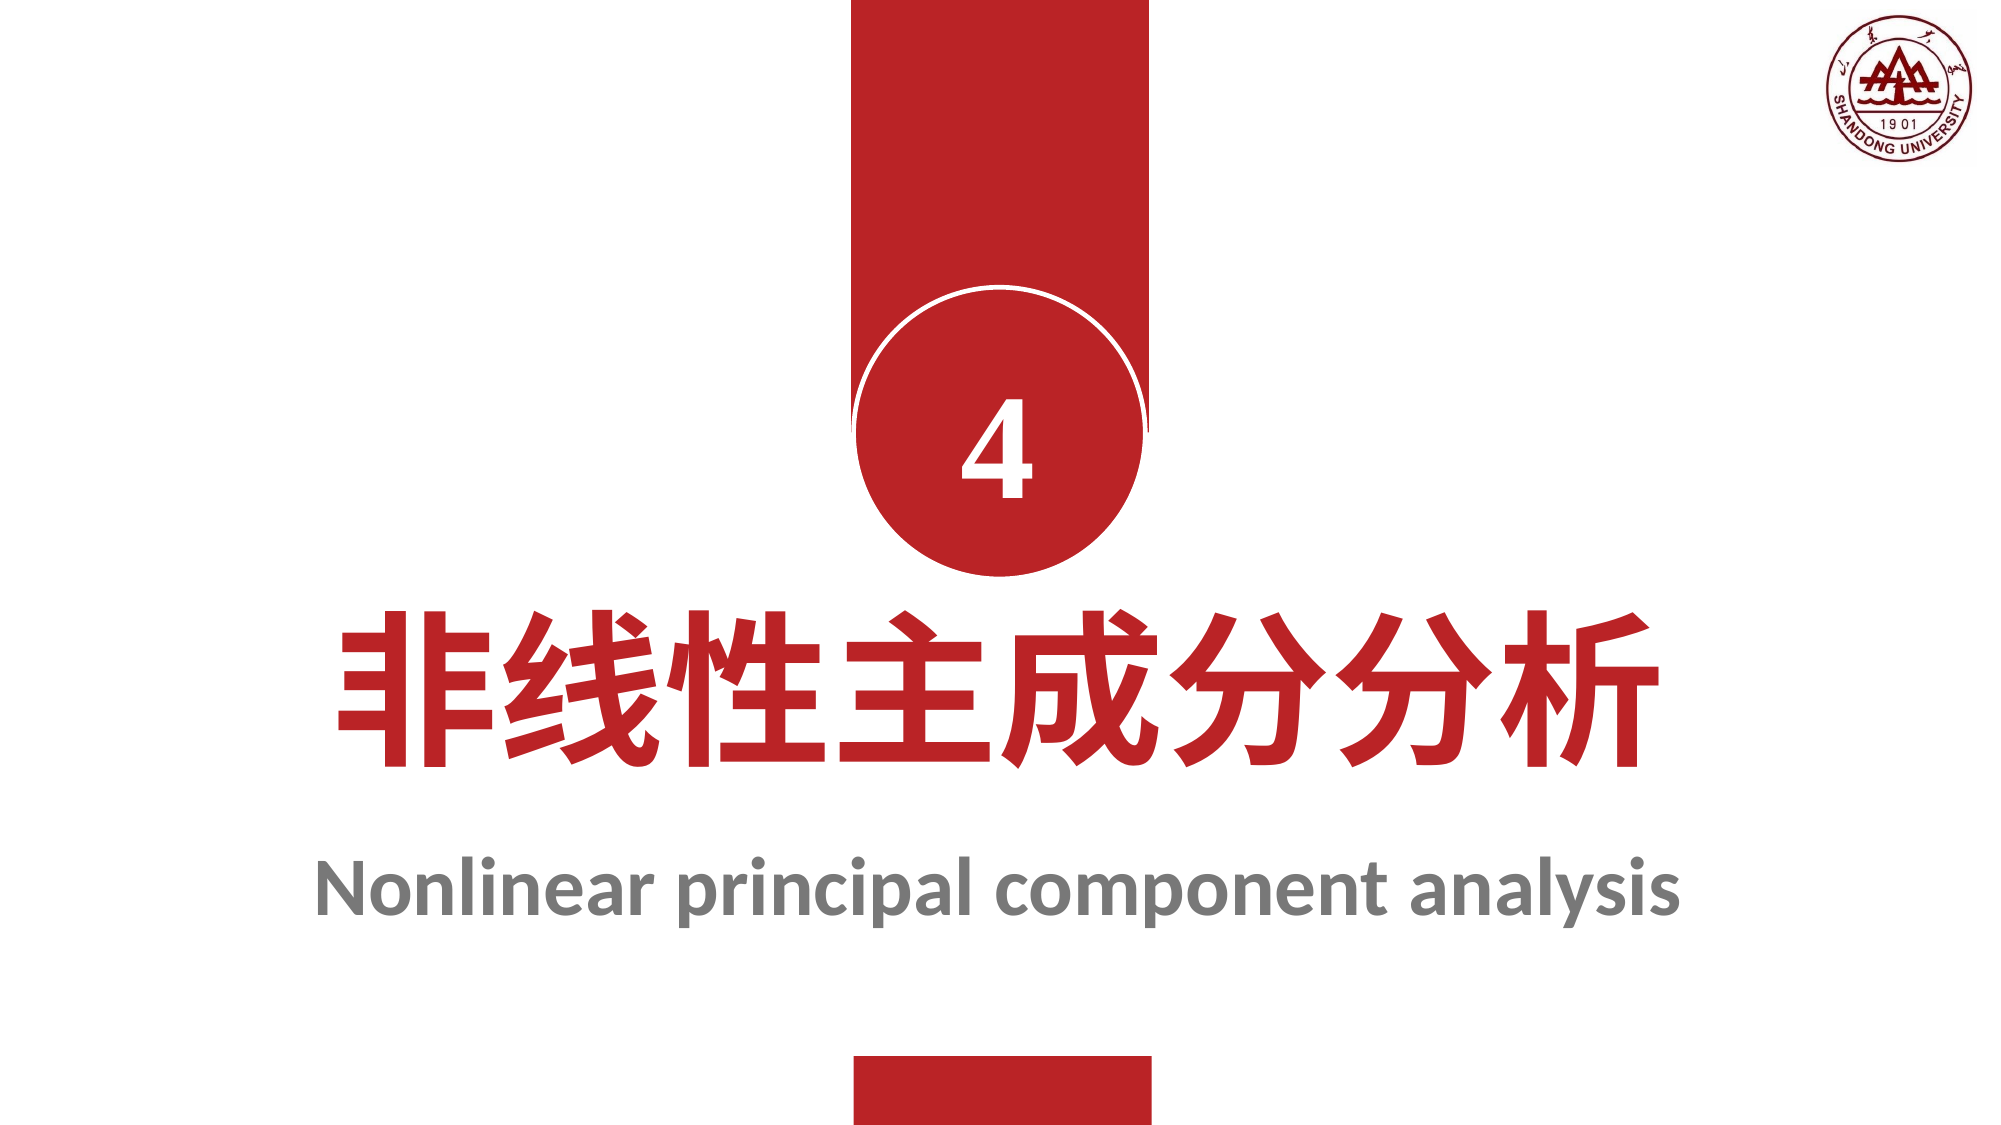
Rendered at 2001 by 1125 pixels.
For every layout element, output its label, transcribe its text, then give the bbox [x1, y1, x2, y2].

text_box [884, 285, 1115, 340]
picture [1820, 9, 1977, 167]
text_box [849, 0, 1151, 434]
text_box [1117, 343, 1148, 523]
text_box [851, 347, 879, 520]
text_box 非线性主成分分析 Nonlinear principal component analysis [295, 632, 1701, 939]
text_box [851, 1054, 1154, 1125]
text_box [893, 536, 1106, 582]
text_box 4 [879, 340, 1117, 536]
